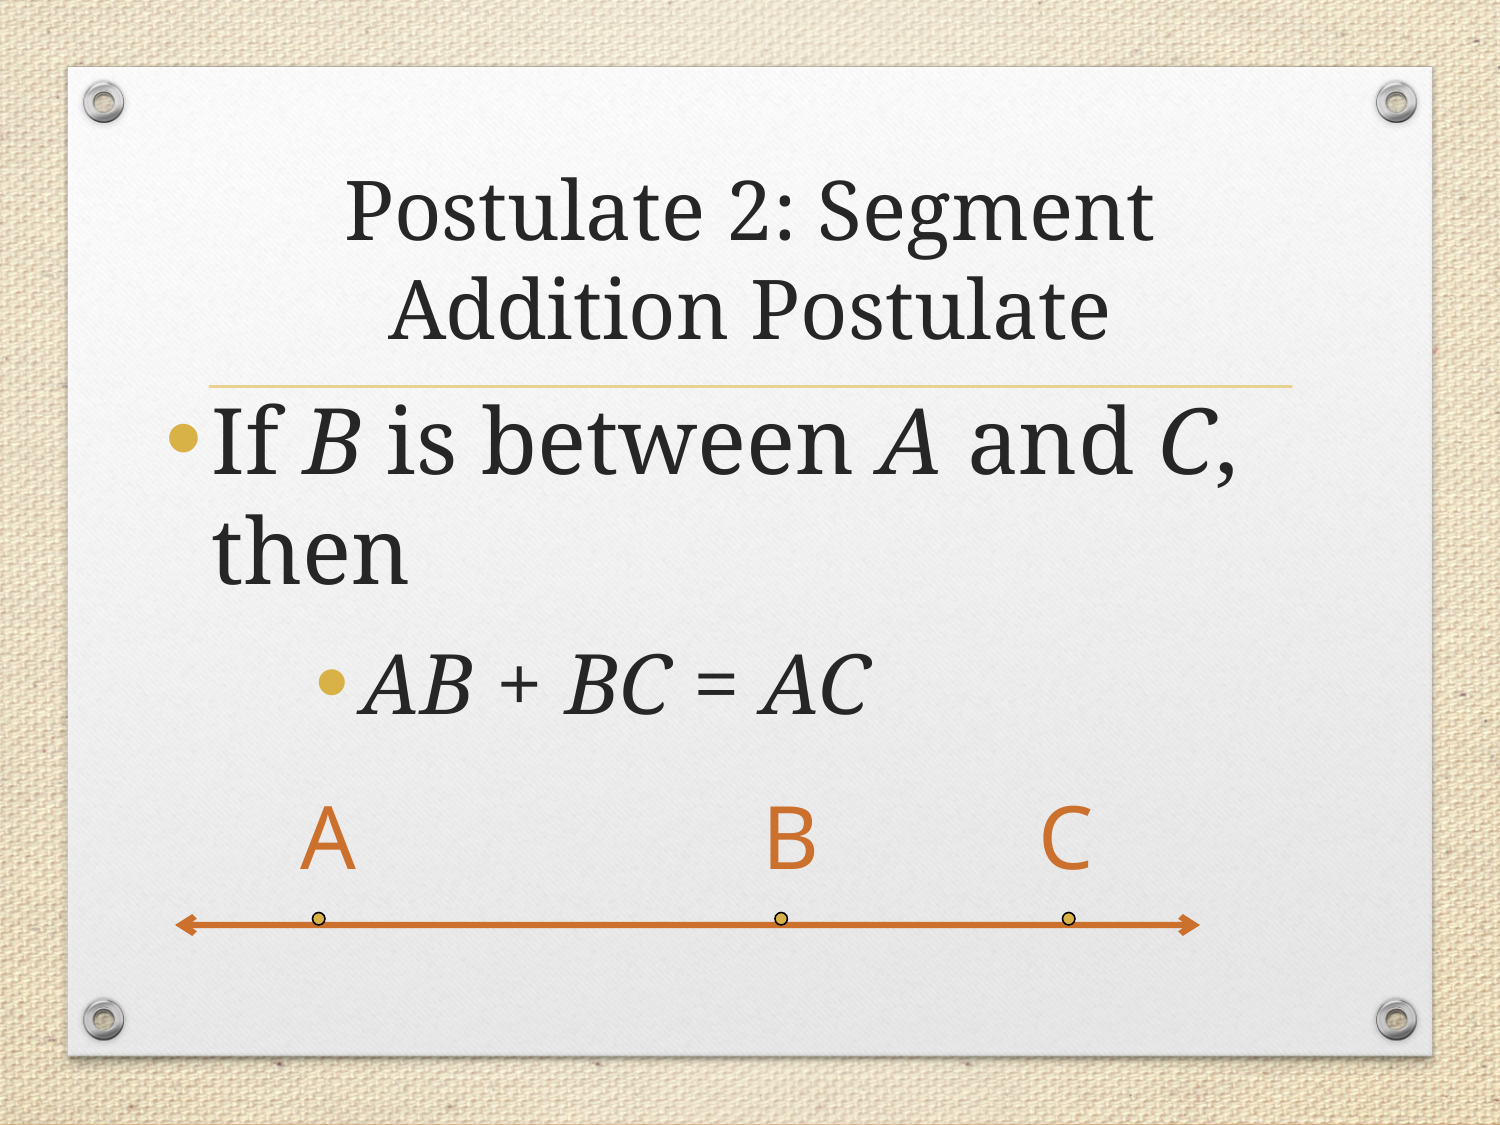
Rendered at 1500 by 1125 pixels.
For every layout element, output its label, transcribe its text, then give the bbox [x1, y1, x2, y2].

text_box C [1023, 774, 1109, 895]
text_box B [747, 774, 834, 895]
text_box A [285, 774, 372, 895]
text_box [774, 912, 788, 925]
picture [0, 0, 1500, 1125]
title Postulate 2: Segment Addition Postulate [193, 150, 1309, 365]
text_box [1062, 912, 1075, 925]
text_box [312, 912, 325, 925]
list If B is between A and C, then AB + BC = AC [150, 375, 1452, 975]
text_box [174, 917, 1201, 933]
